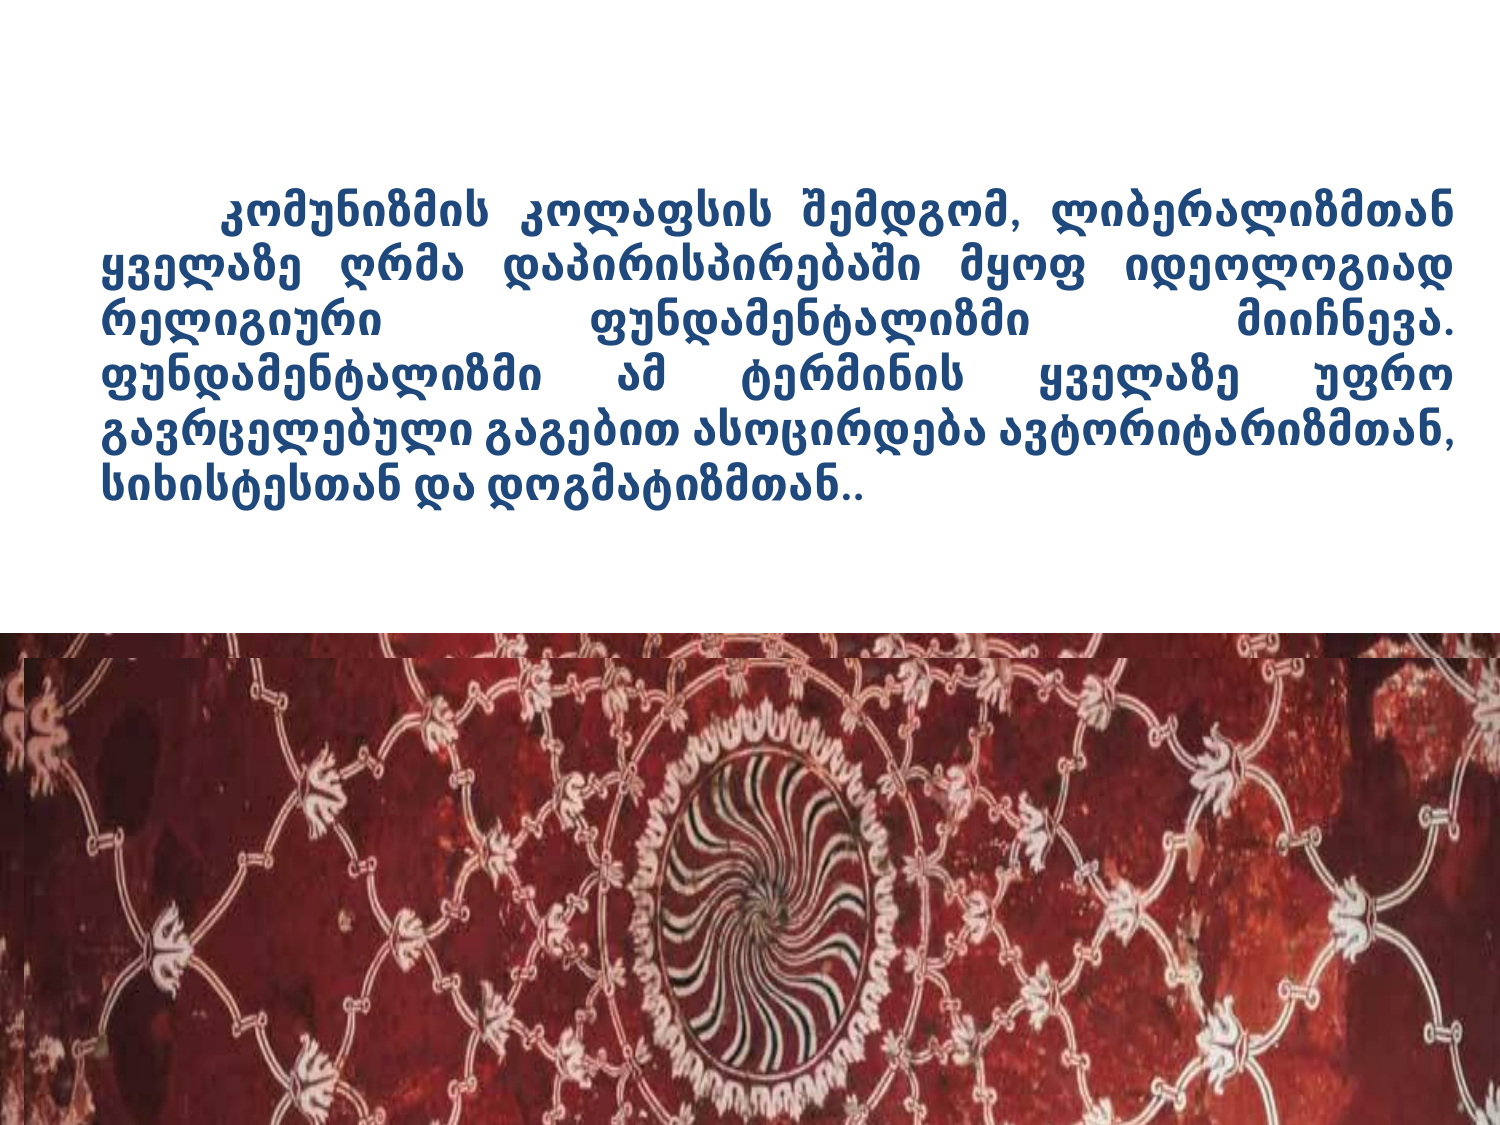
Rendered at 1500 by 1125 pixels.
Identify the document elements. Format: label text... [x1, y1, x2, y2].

list კომუნიზმის კოლაფსის შემდგომ, ლიბერალიზმთან ყველაზე ღრმა დაპირისპირებაში მყოფ იდეოლოგიად რელიგიური ფუნდამენტალიზმი მიიჩნევა. ფუნდამენტალიზმი ამ ტერმინის ყველაზე უფრო გავრცელებული გაგებით ასოცირდება ავტორიტარიზმთან, სიხისტესთან და დოგმატიზმთან.. [29, 172, 1471, 631]
picture [0, 633, 1500, 1125]
